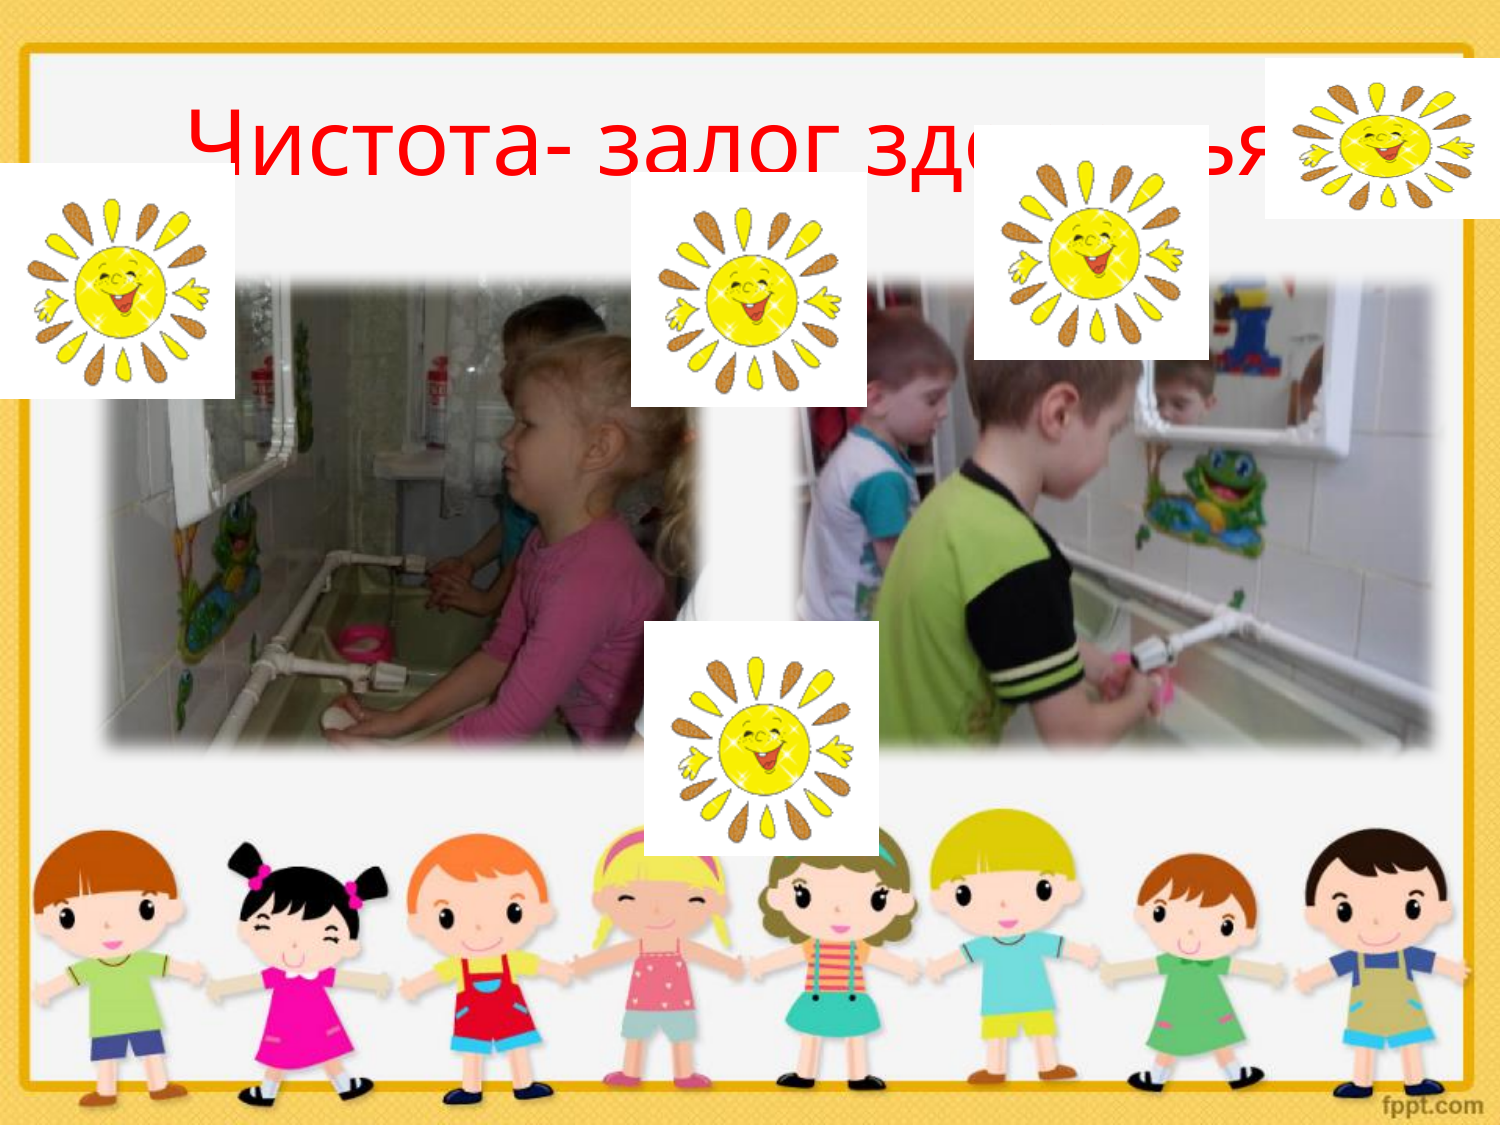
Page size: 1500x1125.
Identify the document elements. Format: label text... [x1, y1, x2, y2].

picture [0, 0, 1500, 1125]
title Чистота- залог здоровья! [75, 45, 1425, 233]
